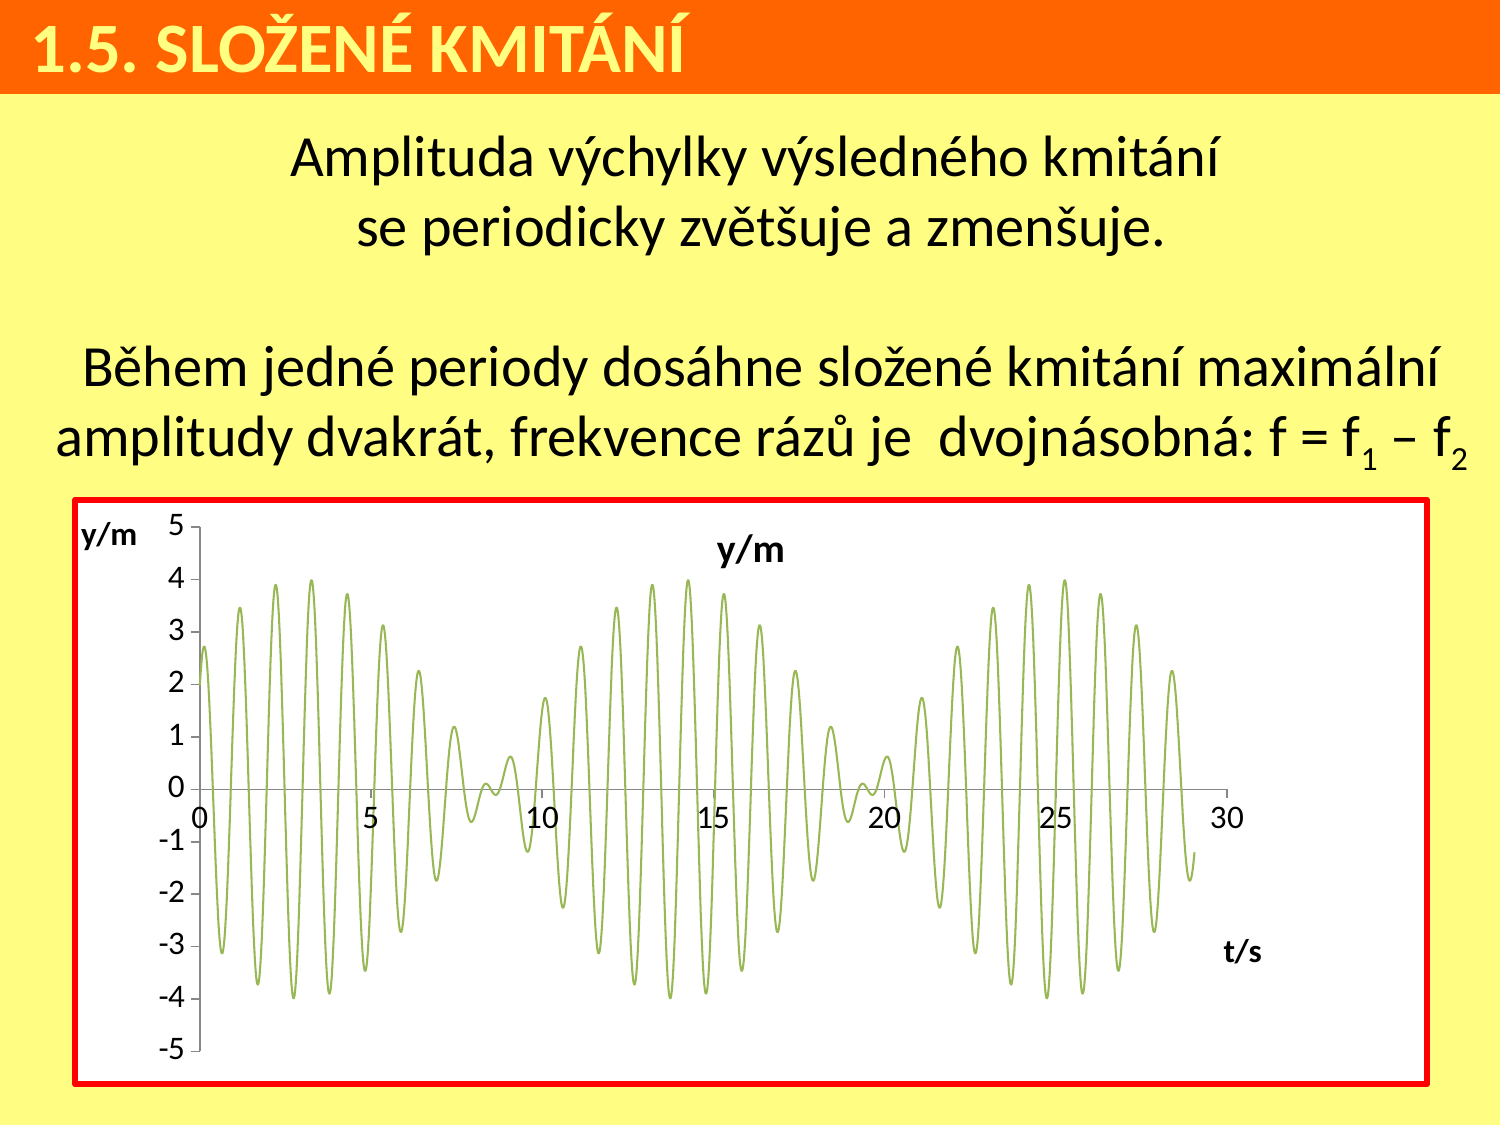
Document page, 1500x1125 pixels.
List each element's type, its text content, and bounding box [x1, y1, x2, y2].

chart [71, 496, 1431, 1088]
text_box 1.5. SLOŽENÉ KMITÁNÍ [0, 0, 1500, 94]
text_box Amplituda výchylky výsledného kmitání se periodicky zvětšuje a zmenšuje. Během jedné periody dosáhne složené kmitání maximální amplitudy dvakrát, frekvence rázů je dvojnásobná: f = f1 – f2 [23, 110, 1500, 635]
